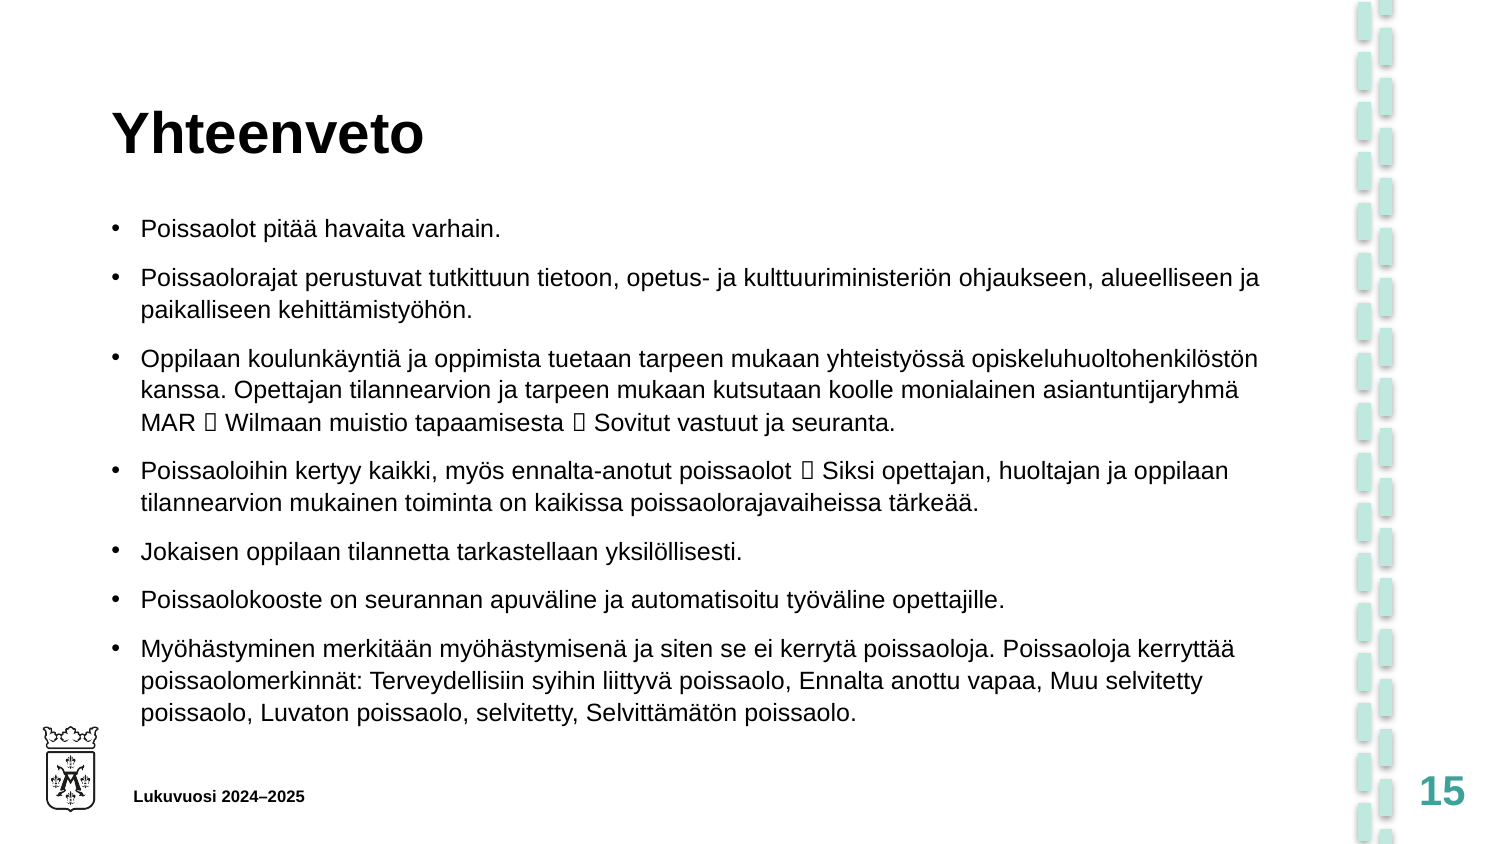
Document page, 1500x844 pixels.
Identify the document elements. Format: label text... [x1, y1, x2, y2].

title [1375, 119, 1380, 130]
picture [42, 725, 105, 813]
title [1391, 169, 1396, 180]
title Yhteenveto [111, 91, 1359, 180]
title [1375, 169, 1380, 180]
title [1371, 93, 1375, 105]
text_box Lukuvuosi 2024–2025 [118, 778, 324, 814]
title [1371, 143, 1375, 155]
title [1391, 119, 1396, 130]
text_box 15 [1404, 756, 1481, 822]
list Poissaolot pitää havaita varhain. Poissaolorajat perustuvat tutkittuun tietoon, opetus- ja kulttuuriministeriön ohjaukseen, alueelliseen ja paikalliseen kehittämistyöhön. Oppilaan koulunkäyntiä ja oppimista tuetaan tarpeen mukaan yhteistyössä opiskeluhuoltohenkilöstön kanssa. Opettajan tilannearvion ja tarpeen mukaan kutsutaan koolle monialainen asiantuntijaryhmä MAR  Wilmaan muistio tapaamisesta  Sovitut vastuut ja seuranta. Poissaoloihin kertyy kaikki, myös ennalta-anotut poissaolot  Siksi opettajan, huoltajan ja oppilaan tilannearvion mukainen toiminta on kaikissa poissaolorajavaiheissa tärkeää. Jokaisen oppilaan tilannetta tarkastellaan yksilöllisesti. Poissaolokooste on seurannan apuväline ja automatisoitu työväline opettajille. Myöhästyminen merkitään myöhästymisenä ja siten se ei kerrytä poissaoloja. Poissaoloja kerryttää poissaolomerkinnät: Terveydellisiin syihin liittyvä poissaolo, Ennalta anottu vapaa, Muu selvitetty poissaolo, Luvaton poissaolo, selvitetty, Selvittämätön poissaolo. [111, 203, 1285, 726]
